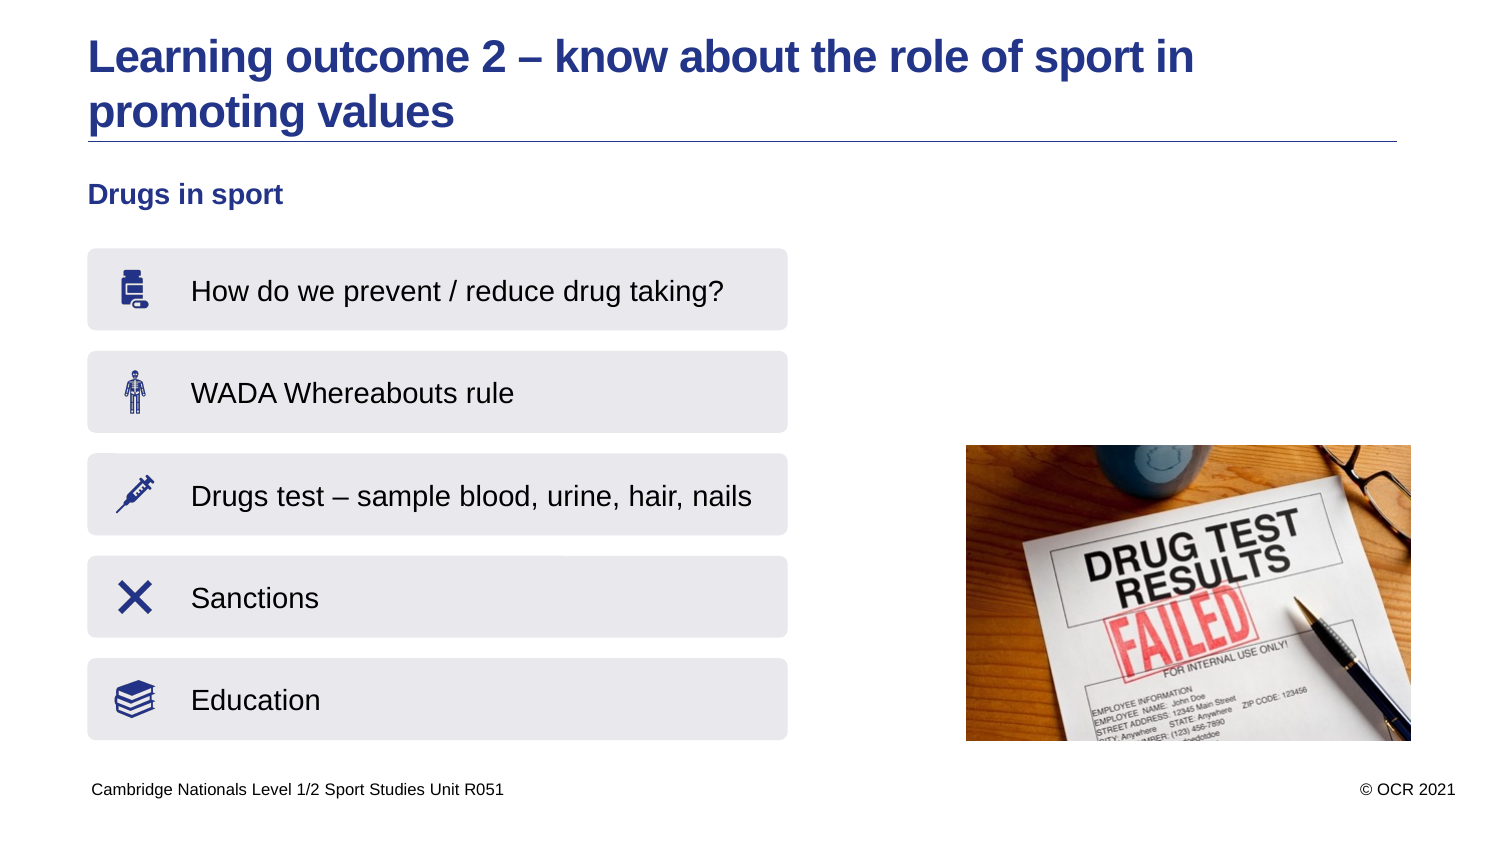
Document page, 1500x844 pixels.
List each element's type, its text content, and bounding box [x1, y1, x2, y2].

list Drugs in sport [87, 174, 1405, 211]
picture [966, 445, 1411, 741]
title Learning outcome 2 – know about the role of sport in promoting values [87, 26, 1495, 168]
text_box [87, 247, 788, 741]
